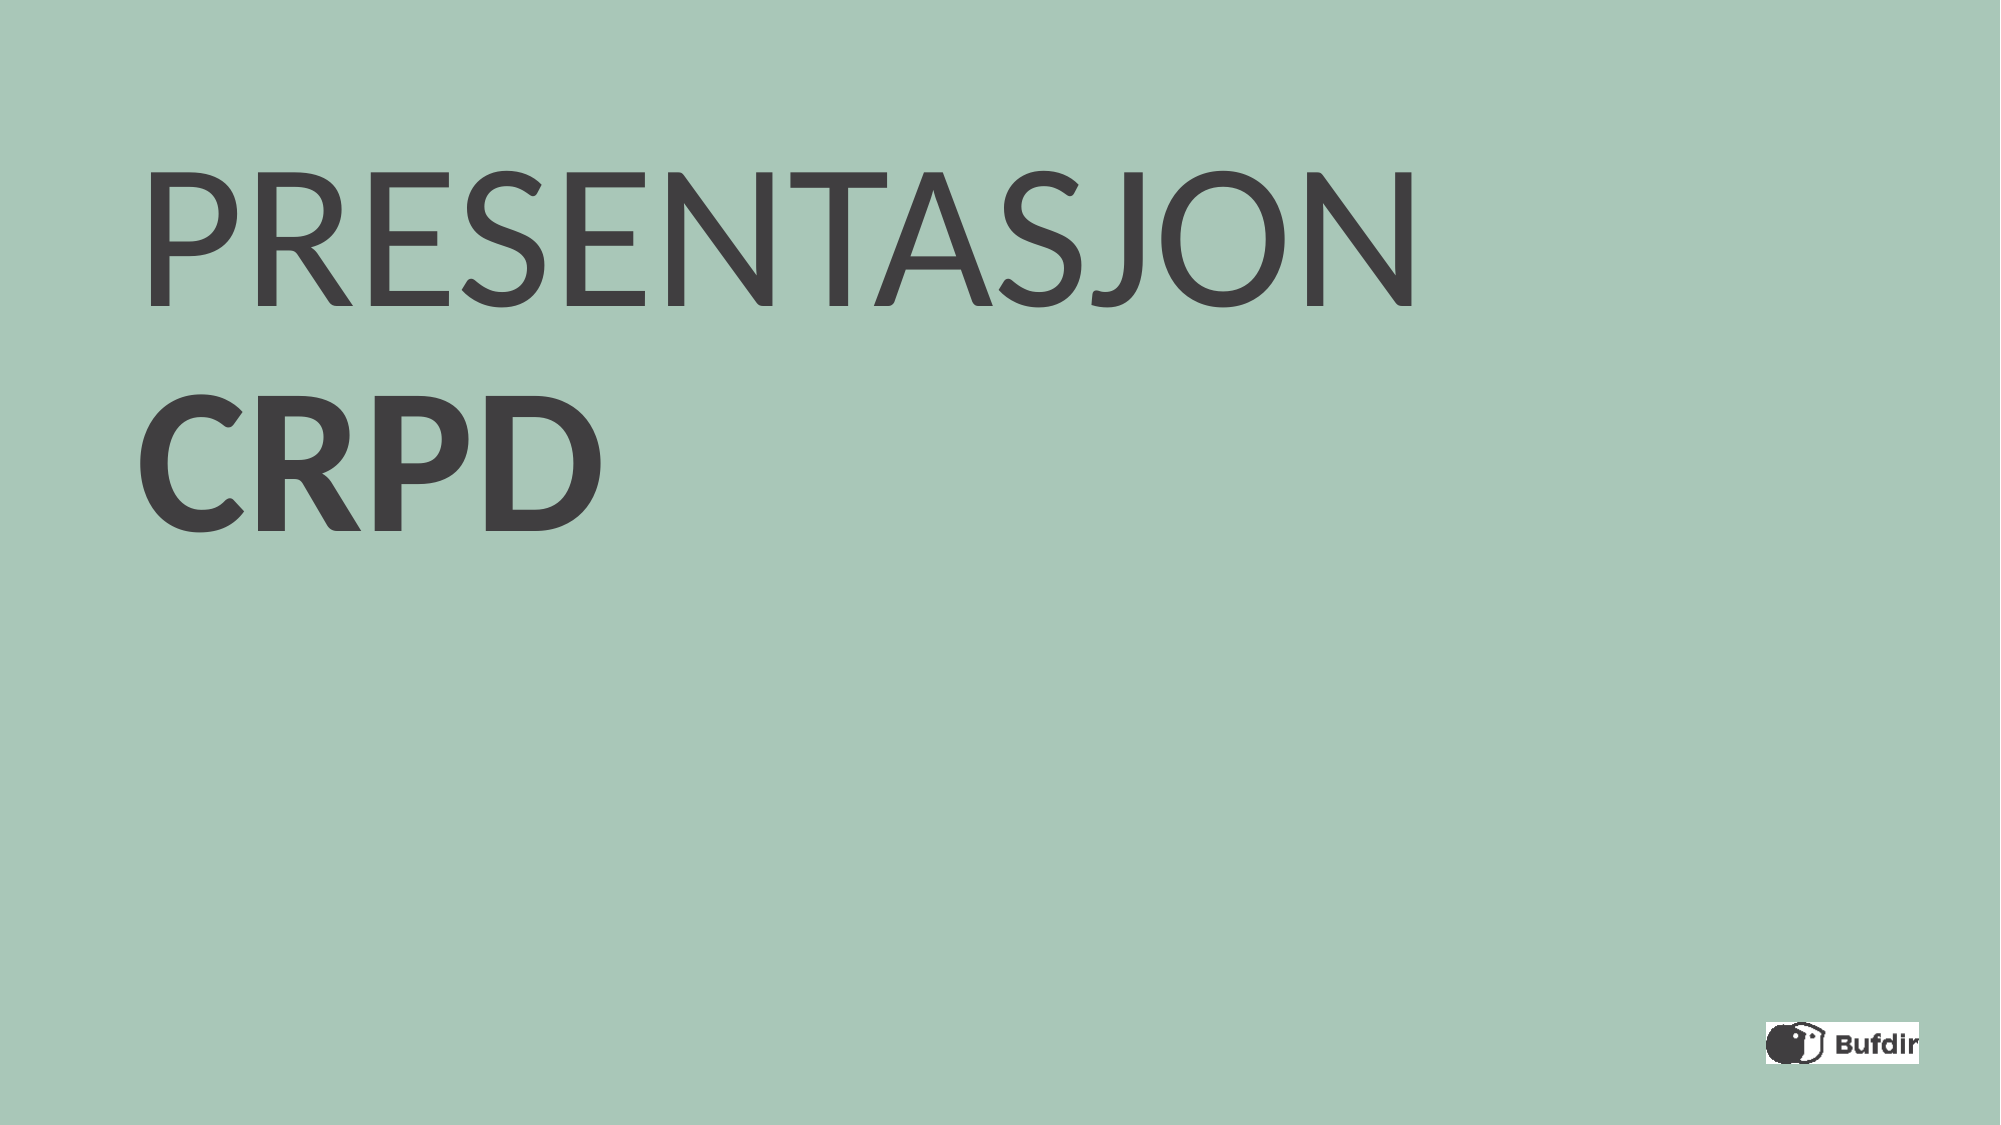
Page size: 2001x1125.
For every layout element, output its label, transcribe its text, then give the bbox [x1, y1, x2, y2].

title PRESENTASJON CRPD [121, 118, 1887, 565]
picture [1766, 1022, 1919, 1064]
